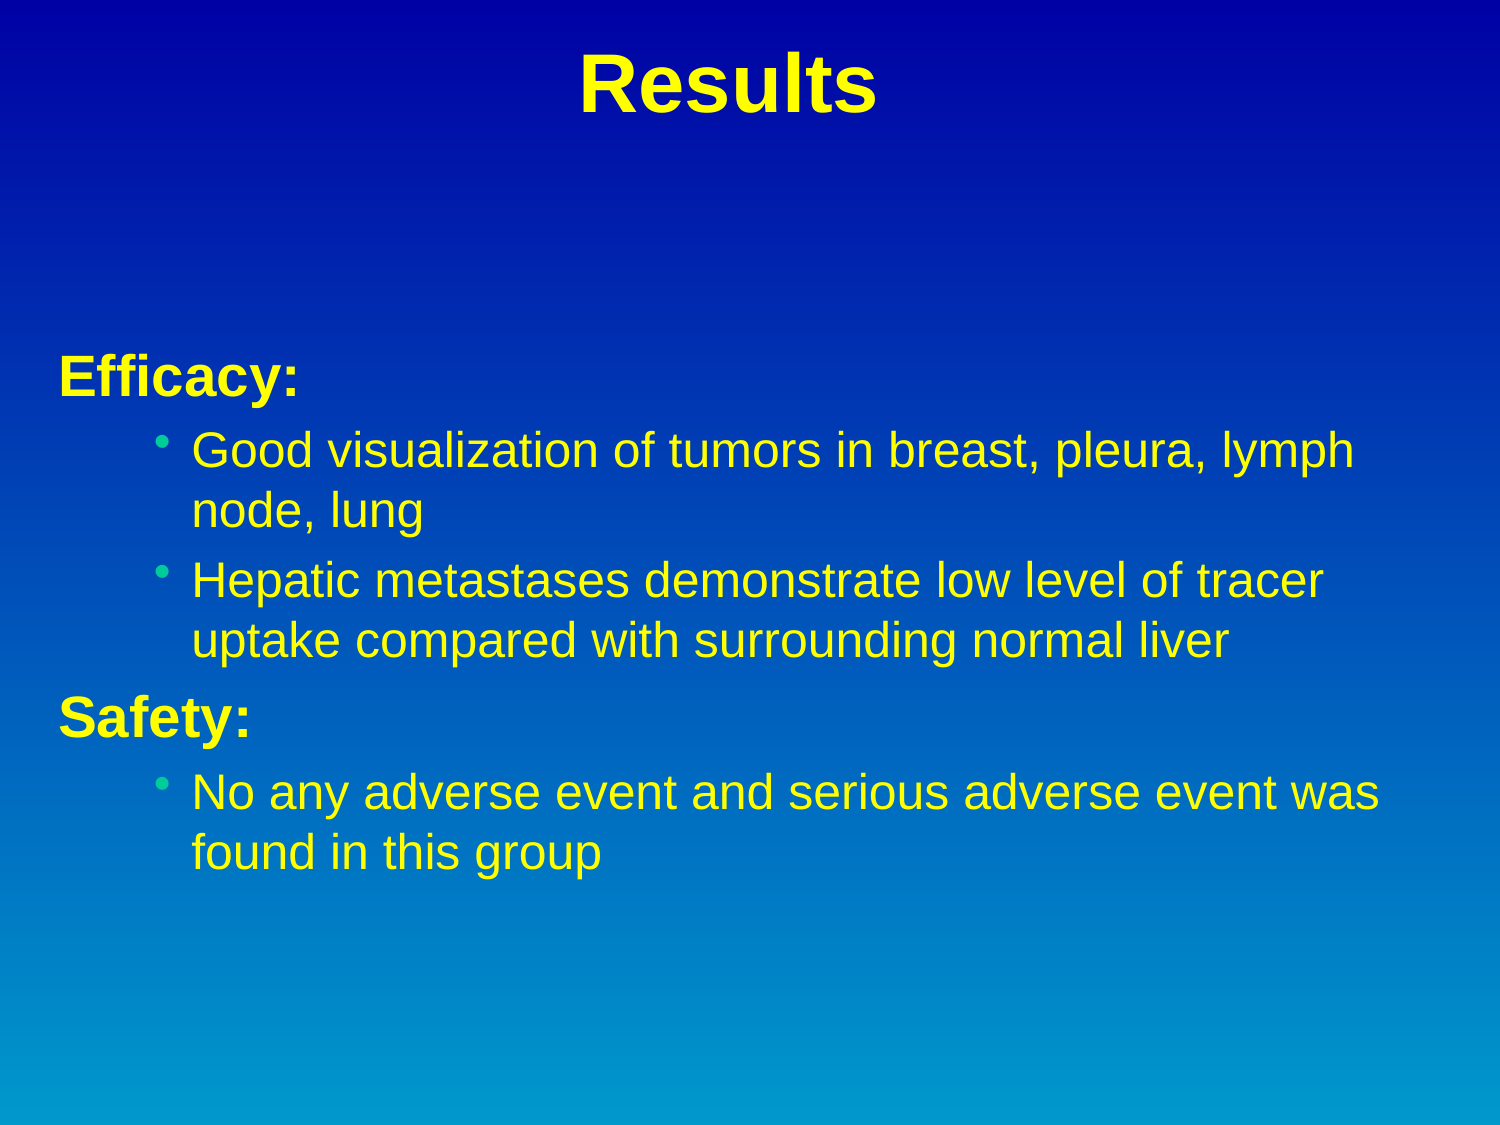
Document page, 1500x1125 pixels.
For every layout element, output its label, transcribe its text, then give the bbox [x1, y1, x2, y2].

title Results [497, 30, 961, 128]
list Efficacy: Good visualization of tumors in breast, pleura, lymph node, lung Hepatic metastases demonstrate low level of tracer uptake compared with surrounding normal liver Safety: No any adverse event and serious adverse event was found in this group [40, 337, 1402, 1024]
